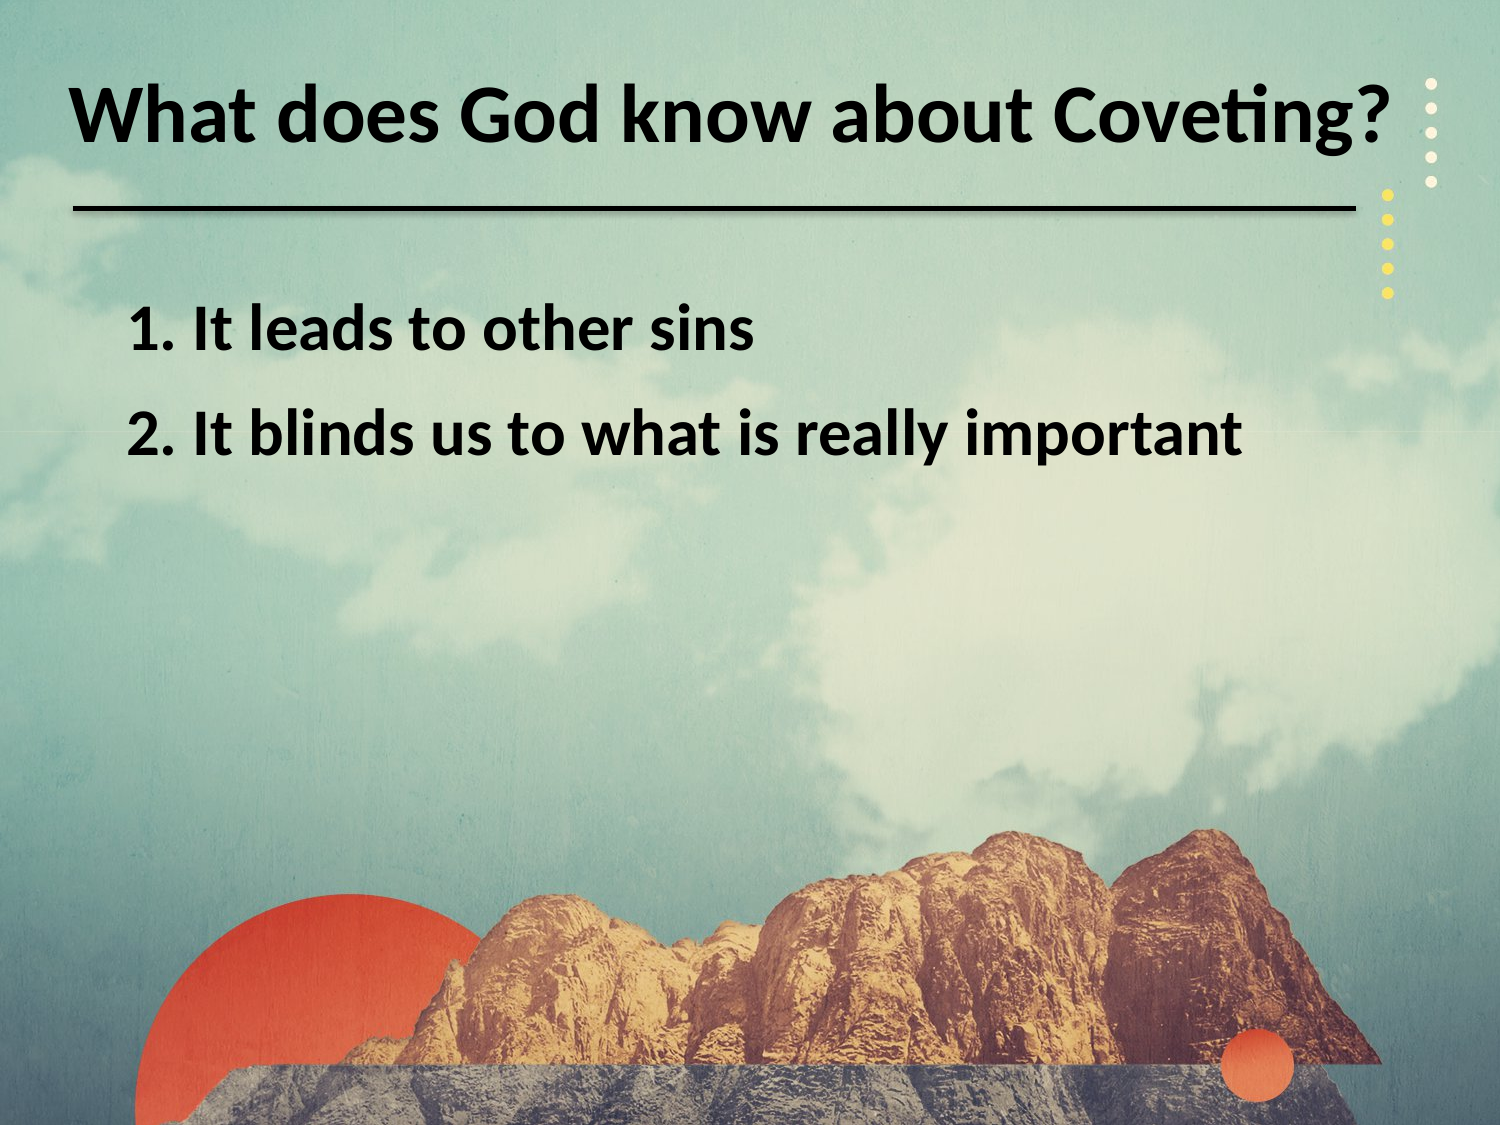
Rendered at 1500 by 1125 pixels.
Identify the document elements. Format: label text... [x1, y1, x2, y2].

text_box 1. It leads to other sins 2. It blinds us to what is really important [111, 276, 1438, 476]
text_box What does God know about Coveting? [53, 52, 1438, 167]
picture [0, 0, 1500, 1125]
